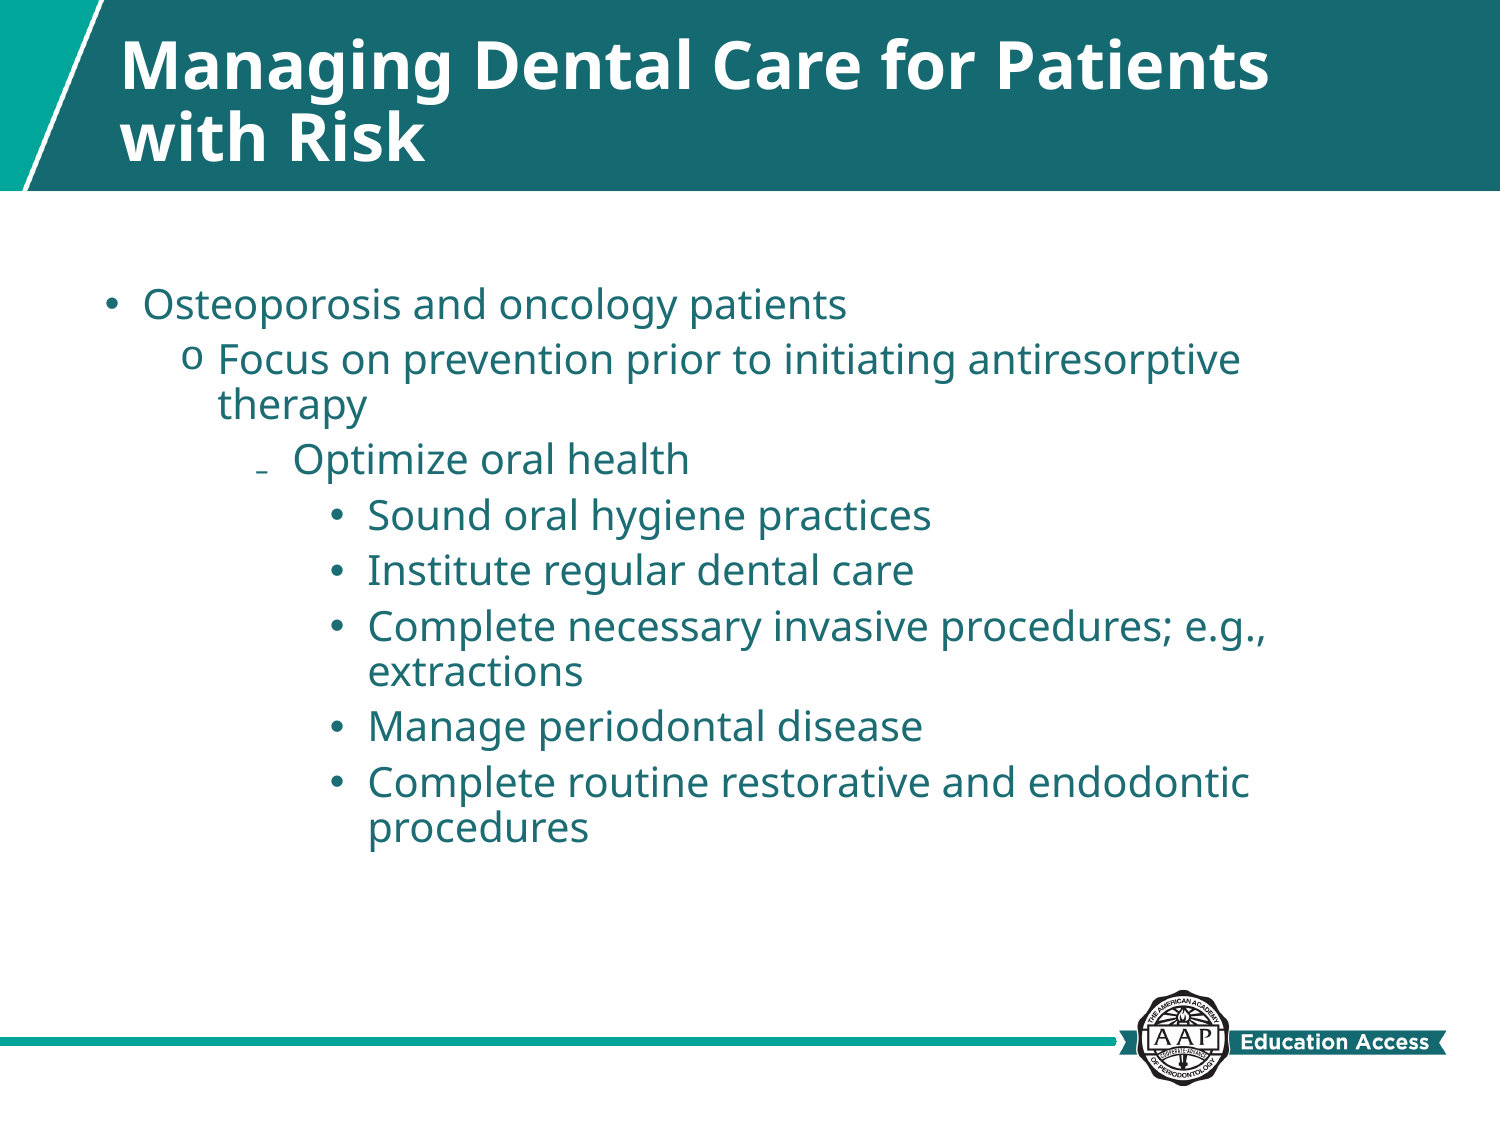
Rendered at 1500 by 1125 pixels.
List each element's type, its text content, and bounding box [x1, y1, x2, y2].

picture [0, 983, 1476, 1092]
title Managing Dental Care for Patients with Risk [104, 9, 1399, 198]
list Osteoporosis and oncology patients Focus on prevention prior to initiating antiresorptive therapy Optimize oral health Sound oral hygiene practices Institute regular dental care Complete necessary invasive procedures; e.g., extractions Manage periodontal disease Complete routine restorative and endodontic procedures [89, 275, 1384, 990]
picture [0, 0, 1500, 209]
